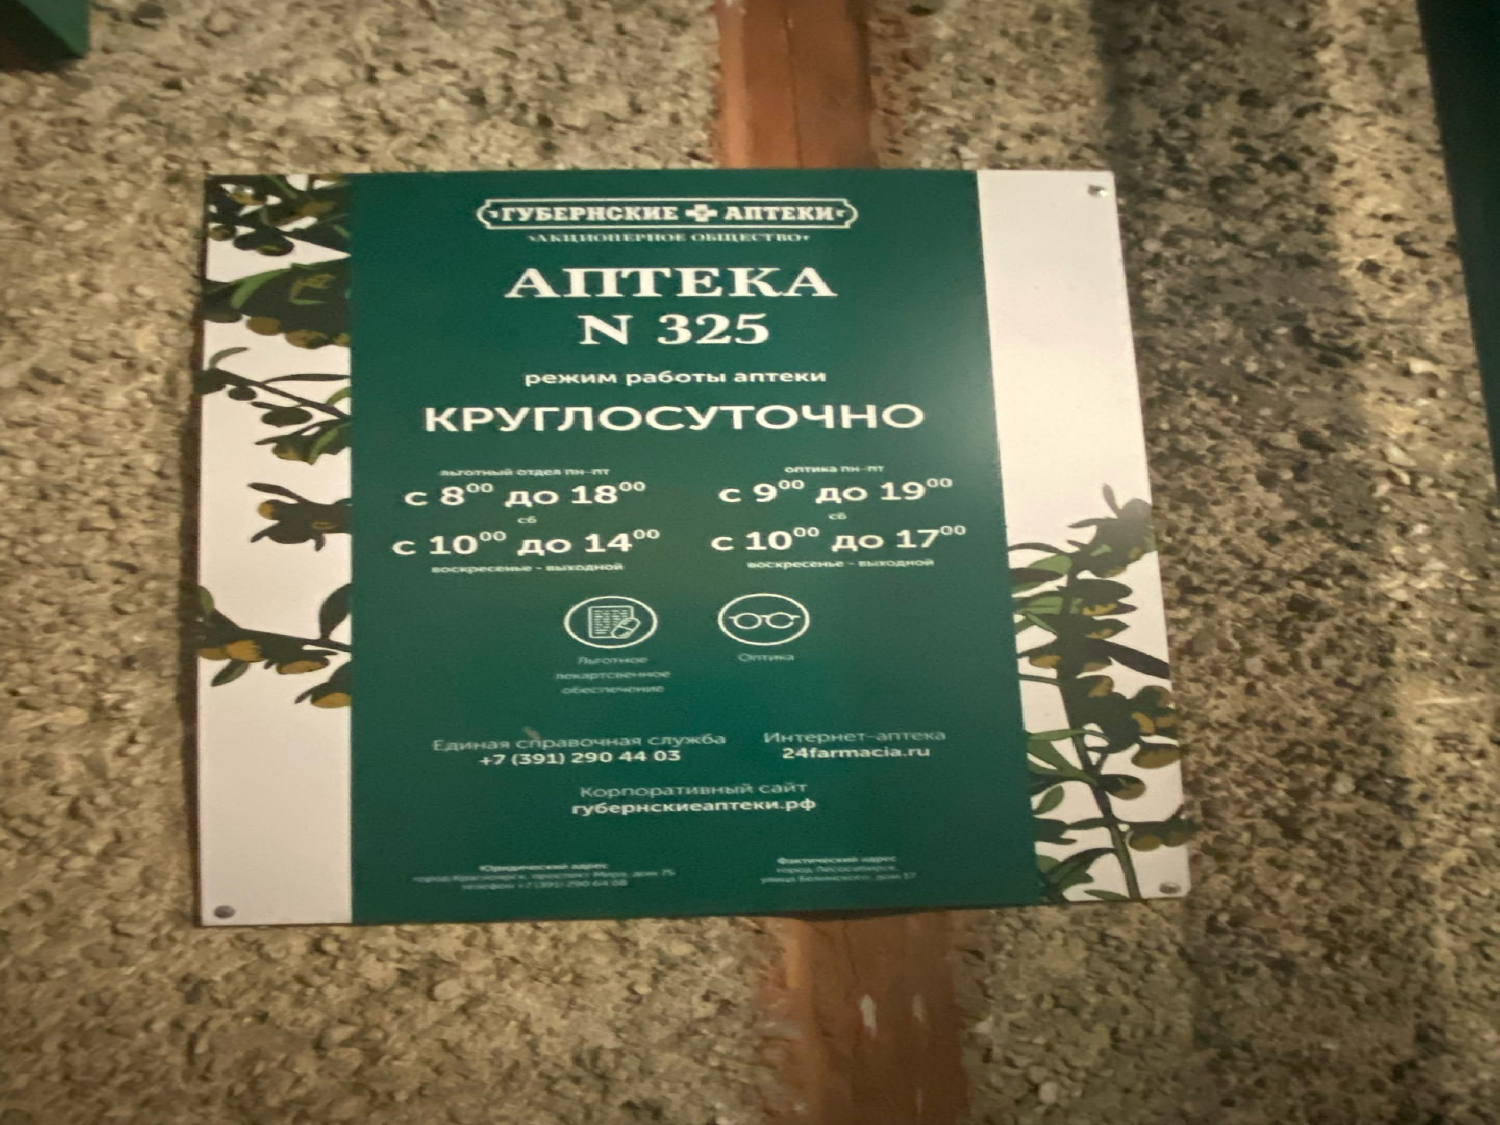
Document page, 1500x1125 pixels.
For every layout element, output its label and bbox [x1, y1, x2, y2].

list [0, 0, 1500, 1125]
